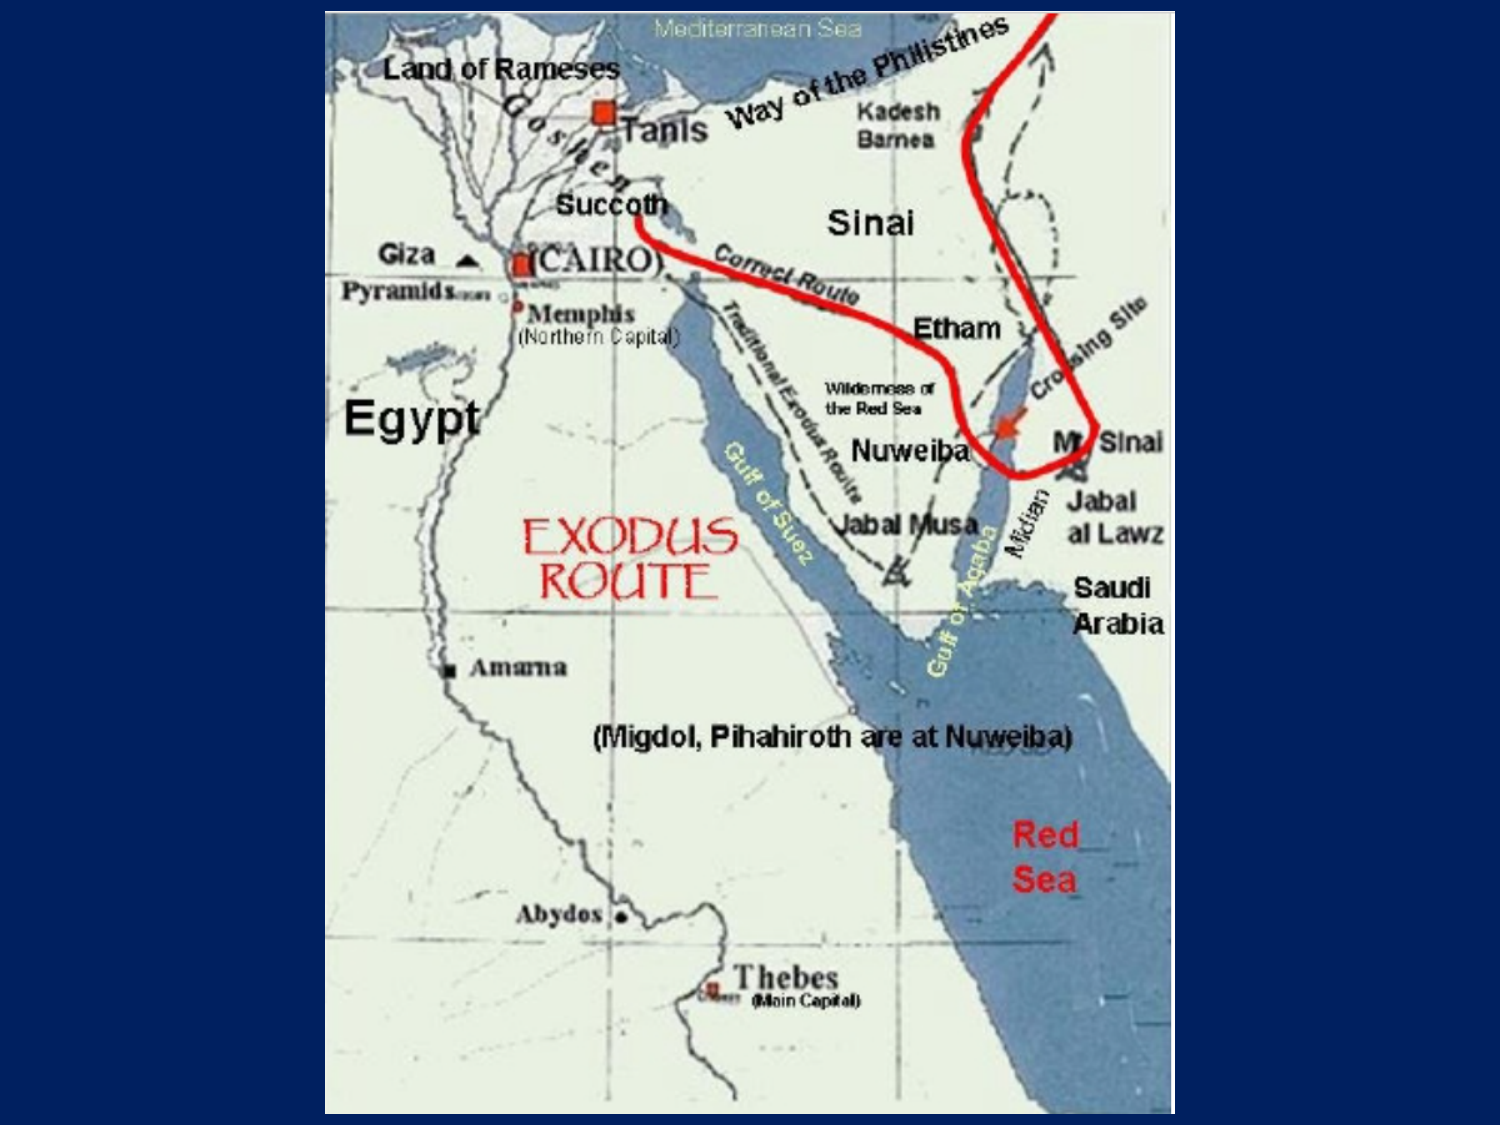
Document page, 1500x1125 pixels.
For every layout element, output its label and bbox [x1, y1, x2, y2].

picture [325, 10, 1175, 1115]
